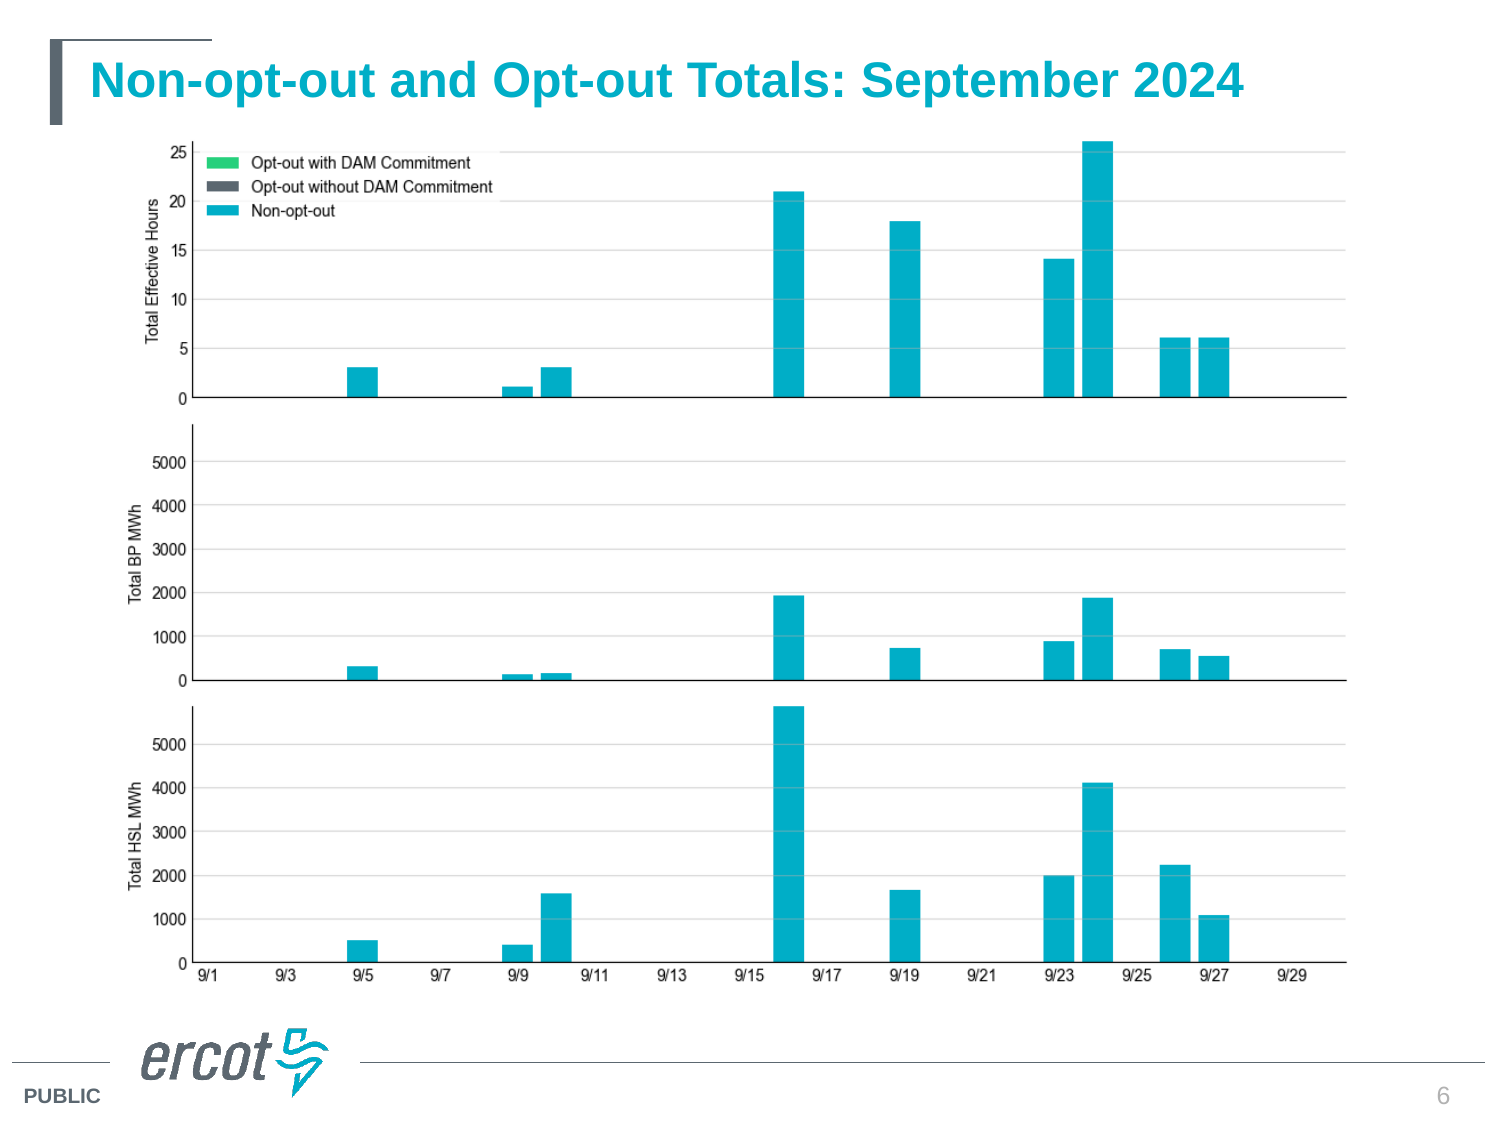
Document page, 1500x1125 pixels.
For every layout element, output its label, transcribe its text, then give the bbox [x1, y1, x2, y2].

title Non-opt-out and Opt-out Totals: September 2024 [75, 39, 1450, 100]
picture [137, 1024, 332, 1100]
slide_number 6 [1400, 1076, 1488, 1113]
picture [118, 131, 1357, 995]
